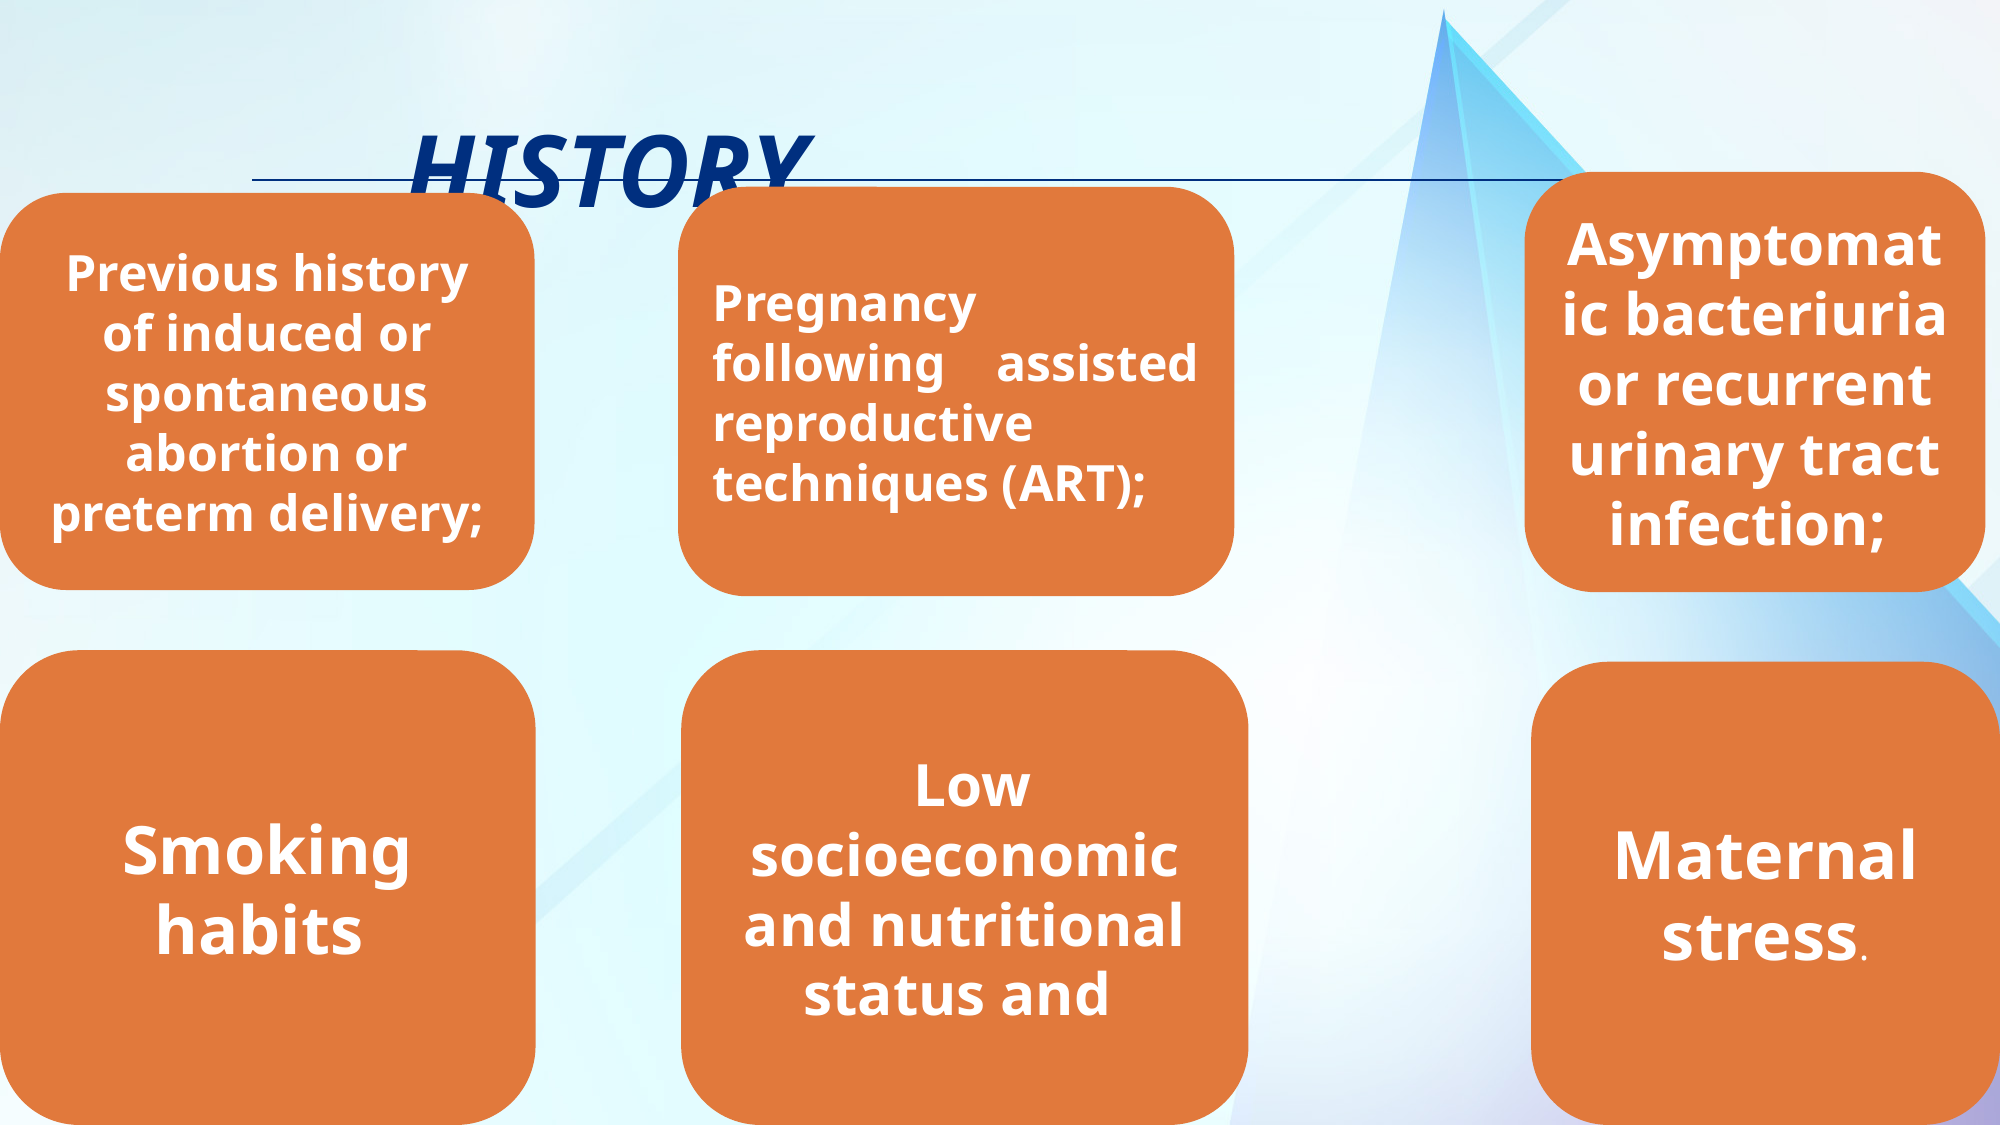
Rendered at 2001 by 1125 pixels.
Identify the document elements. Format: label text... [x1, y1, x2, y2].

text_box Low socioeconomic and nutritional status and [681, 650, 1249, 1125]
text_box Maternal stress. [1531, 661, 2000, 1125]
picture [0, 0, 2000, 1125]
title HISTORY [137, 5, 1076, 237]
text_box Asymptomatic bacteriuria or recurrent urinary tract infection; [1524, 171, 1986, 593]
text_box Previous history of induced or spontaneous abortion or preterm delivery; [0, 192, 535, 591]
picture [1935, 1060, 2000, 1125]
text_box Smoking habits [0, 650, 536, 1125]
text_box Pregnancy following assisted reproductive techniques (ART); [678, 186, 1235, 597]
picture [0, 1059, 67, 1125]
